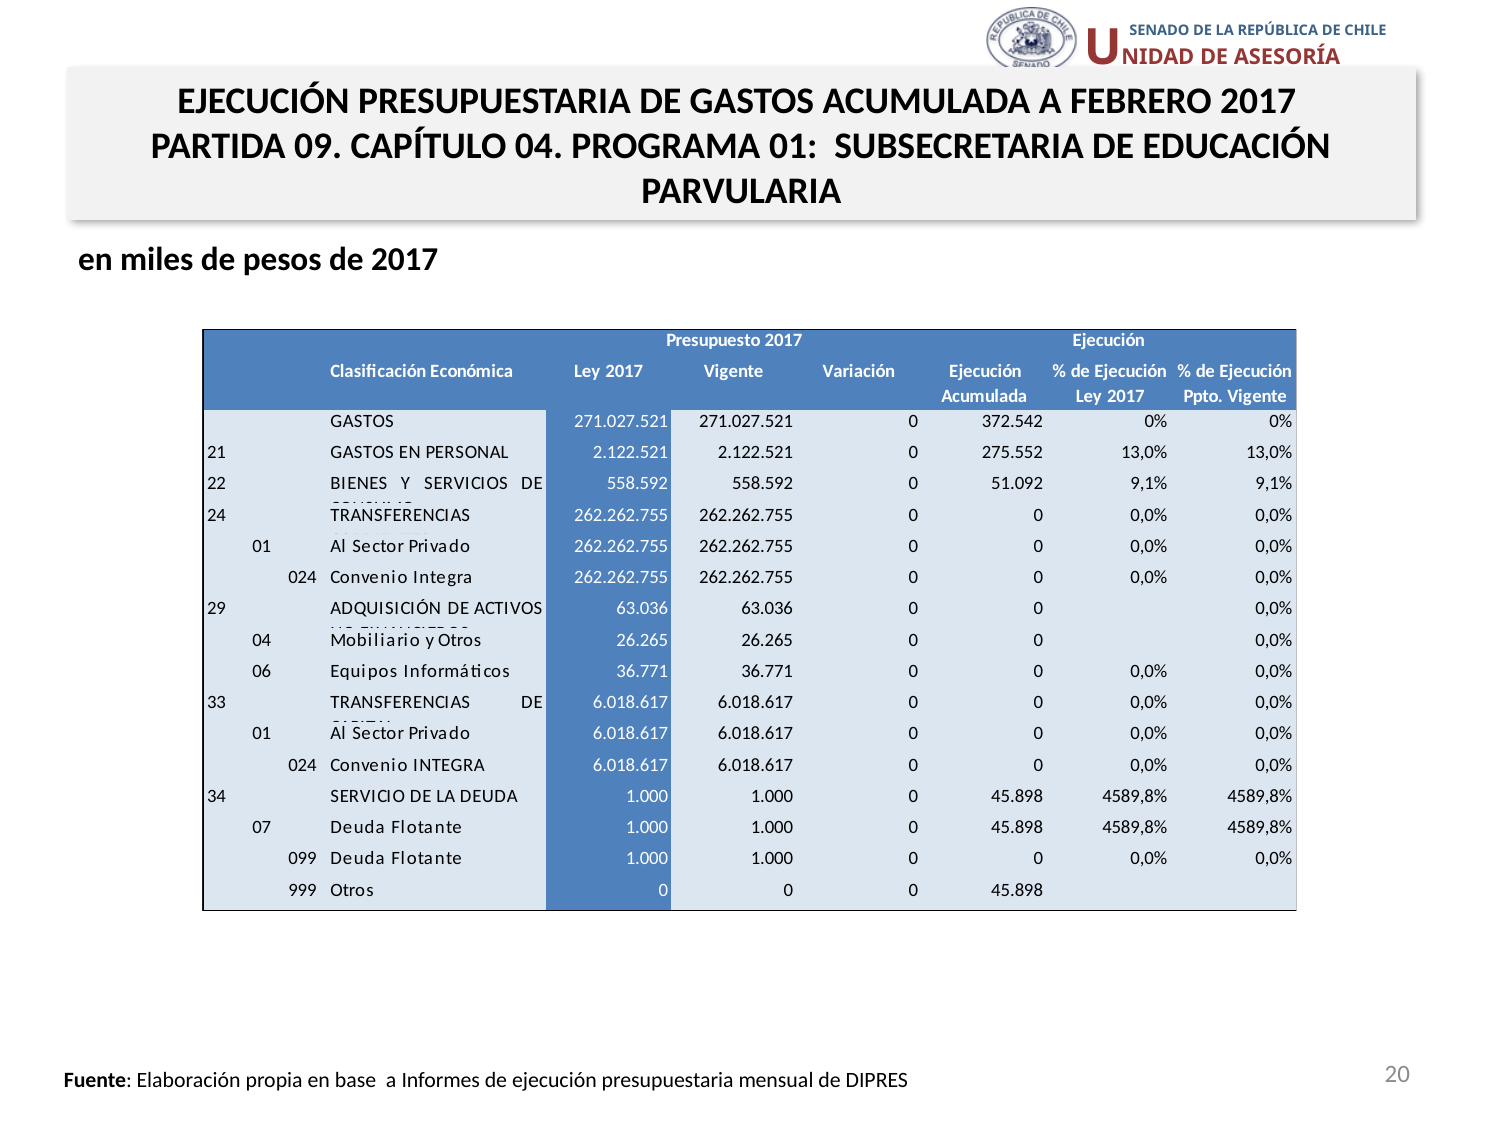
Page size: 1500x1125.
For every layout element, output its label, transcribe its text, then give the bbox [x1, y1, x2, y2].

footer Fuente: Elaboración propia en base a Informes de ejecución presupuestaria mensual de DIPRES [48, 1058, 1428, 1119]
picture [202, 328, 1298, 912]
text_box EJECUCIÓN PRESUPUESTARIA DE GASTOS ACUMULADA A FEBRERO 2017 PARTIDA 09. CAPÍTULO 04. PROGRAMA 01: SUBSECRETARIA DE EDUCACIÓN PARVULARIA [67, 67, 1415, 219]
picture [986, 7, 1079, 67]
text_box en miles de pesos de 2017 [63, 229, 1414, 268]
slide_number 20 [1074, 1042, 1425, 1103]
